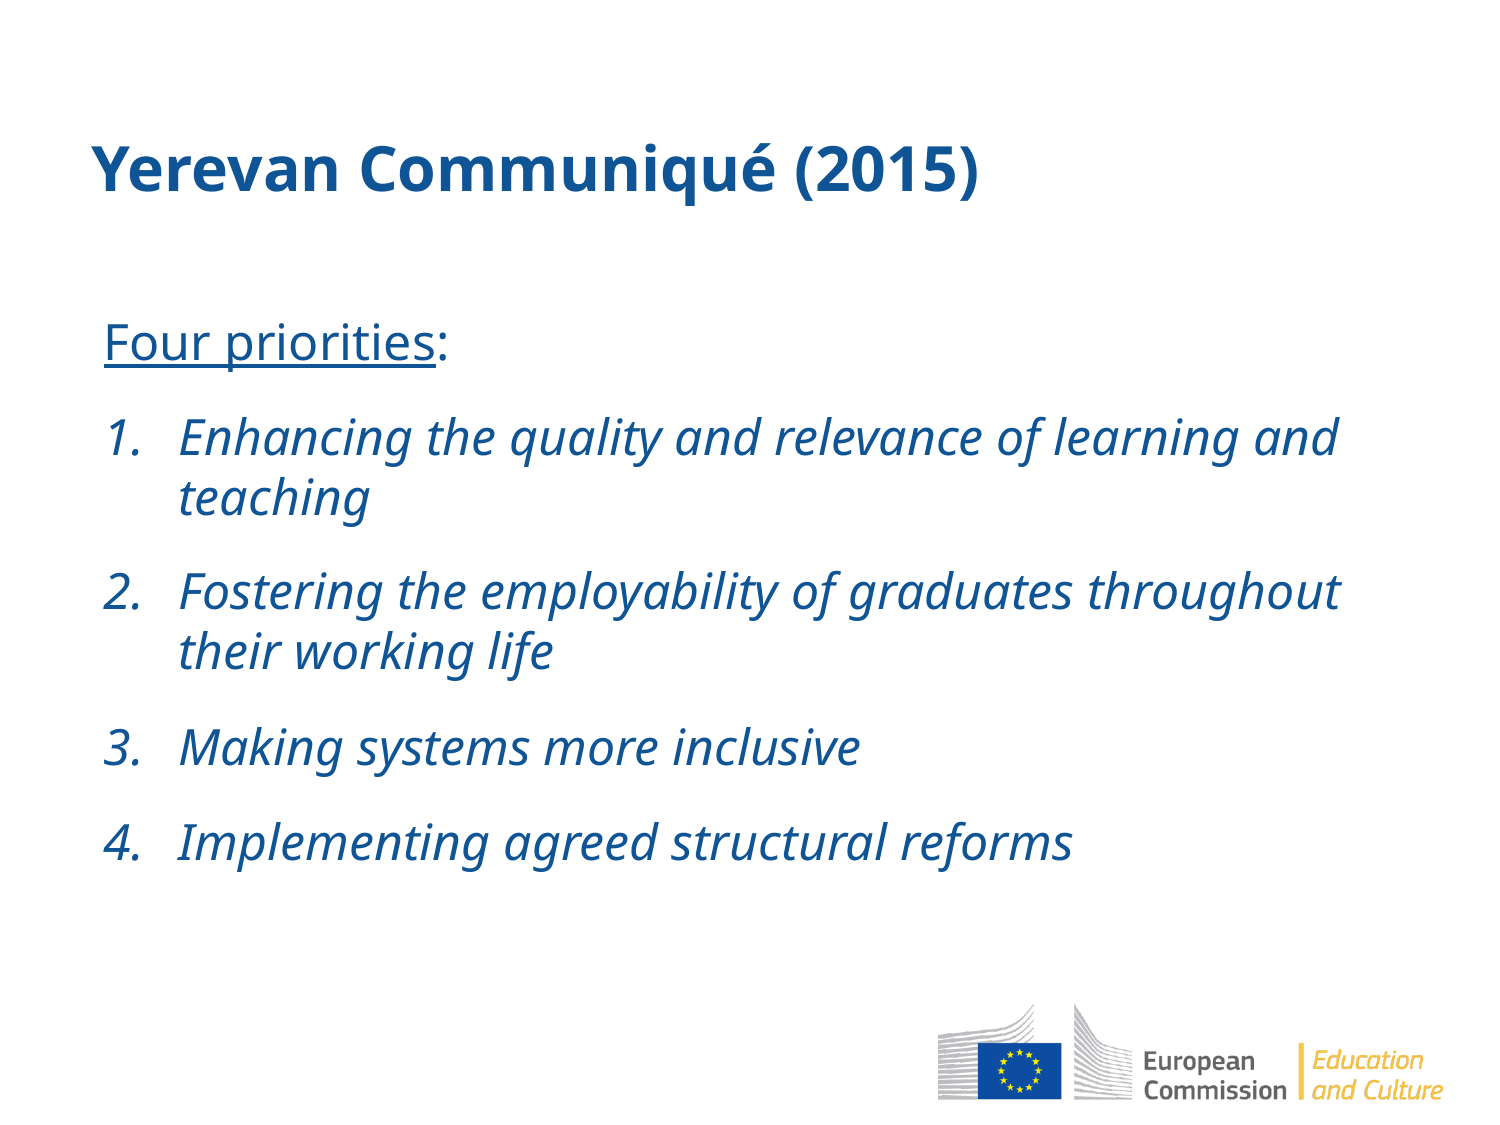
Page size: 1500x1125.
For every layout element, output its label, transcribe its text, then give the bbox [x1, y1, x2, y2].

list Four priorities: Enhancing the quality and relevance of learning and teaching Fostering the employability of graduates throughout their working life Making systems more inclusive Implementing agreed structural reforms [88, 302, 1439, 899]
title Yerevan Communiqué (2015) [76, 89, 1427, 244]
picture [938, 1003, 1443, 1106]
